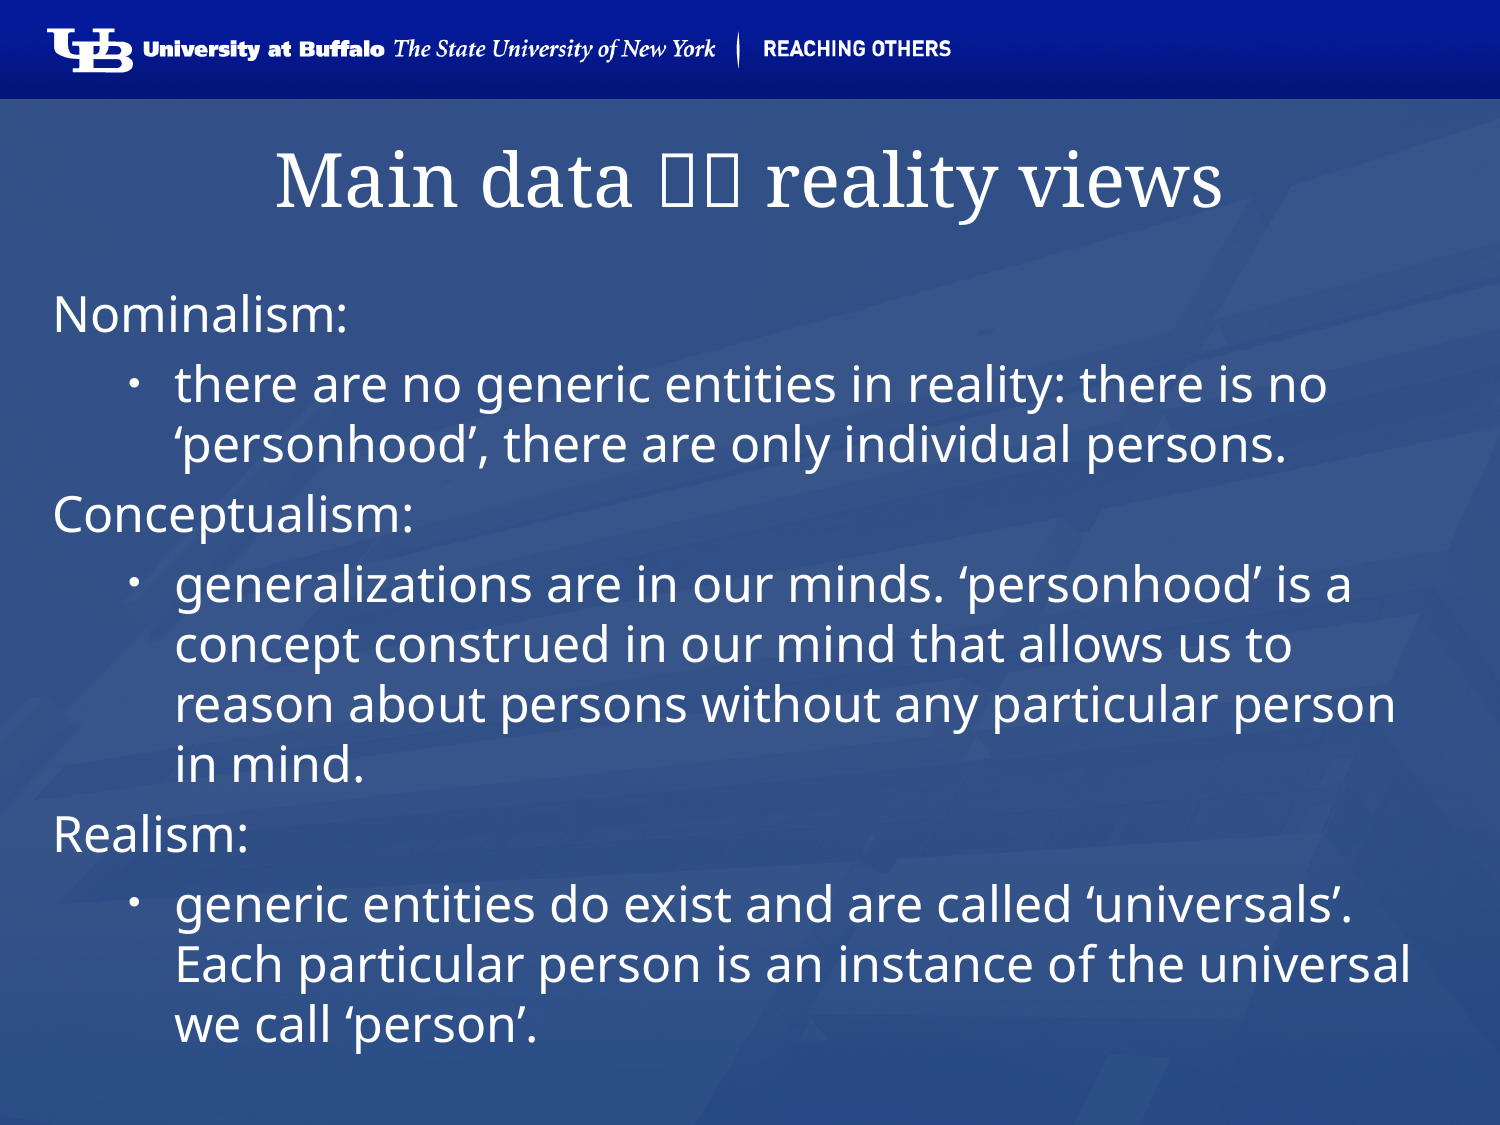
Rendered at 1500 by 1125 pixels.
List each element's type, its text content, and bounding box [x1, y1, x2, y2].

title Main data  reality views [37, 125, 1463, 250]
list Nominalism: there are no generic entities in reality: there is no ‘personhood’, there are only individual persons. Conceptualism: generalizations are in our minds. ‘personhood’ is a concept construed in our mind that allows us to reason about persons without any particular person in mind. Realism: generic entities do exist and are called ‘universals’. Each particular person is an instance of the universal we call ‘person’. [37, 275, 1463, 1088]
picture [0, 0, 1500, 99]
